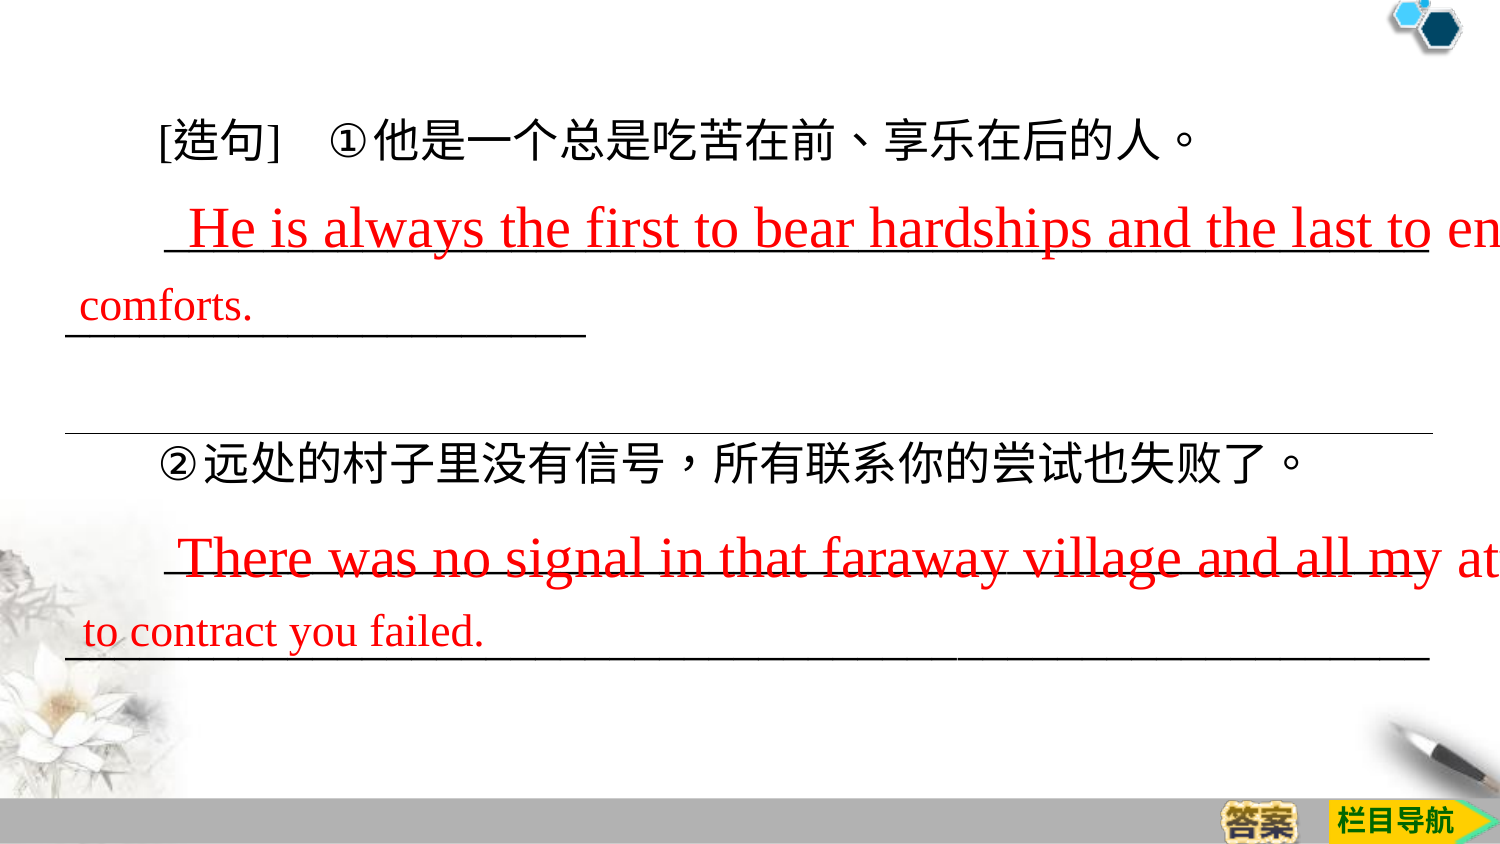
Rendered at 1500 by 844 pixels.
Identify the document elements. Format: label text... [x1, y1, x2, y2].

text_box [64, 110, 1436, 426]
picture [0, 0, 1500, 798]
text_box There was no signal in that faraway village and all my attempts [1433, 513, 1500, 595]
picture [1219, 799, 1301, 844]
text_box He is always the first to bear hardships and the last to enjoy [1436, 182, 1500, 265]
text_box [64, 433, 1433, 758]
picture [1329, 800, 1500, 844]
